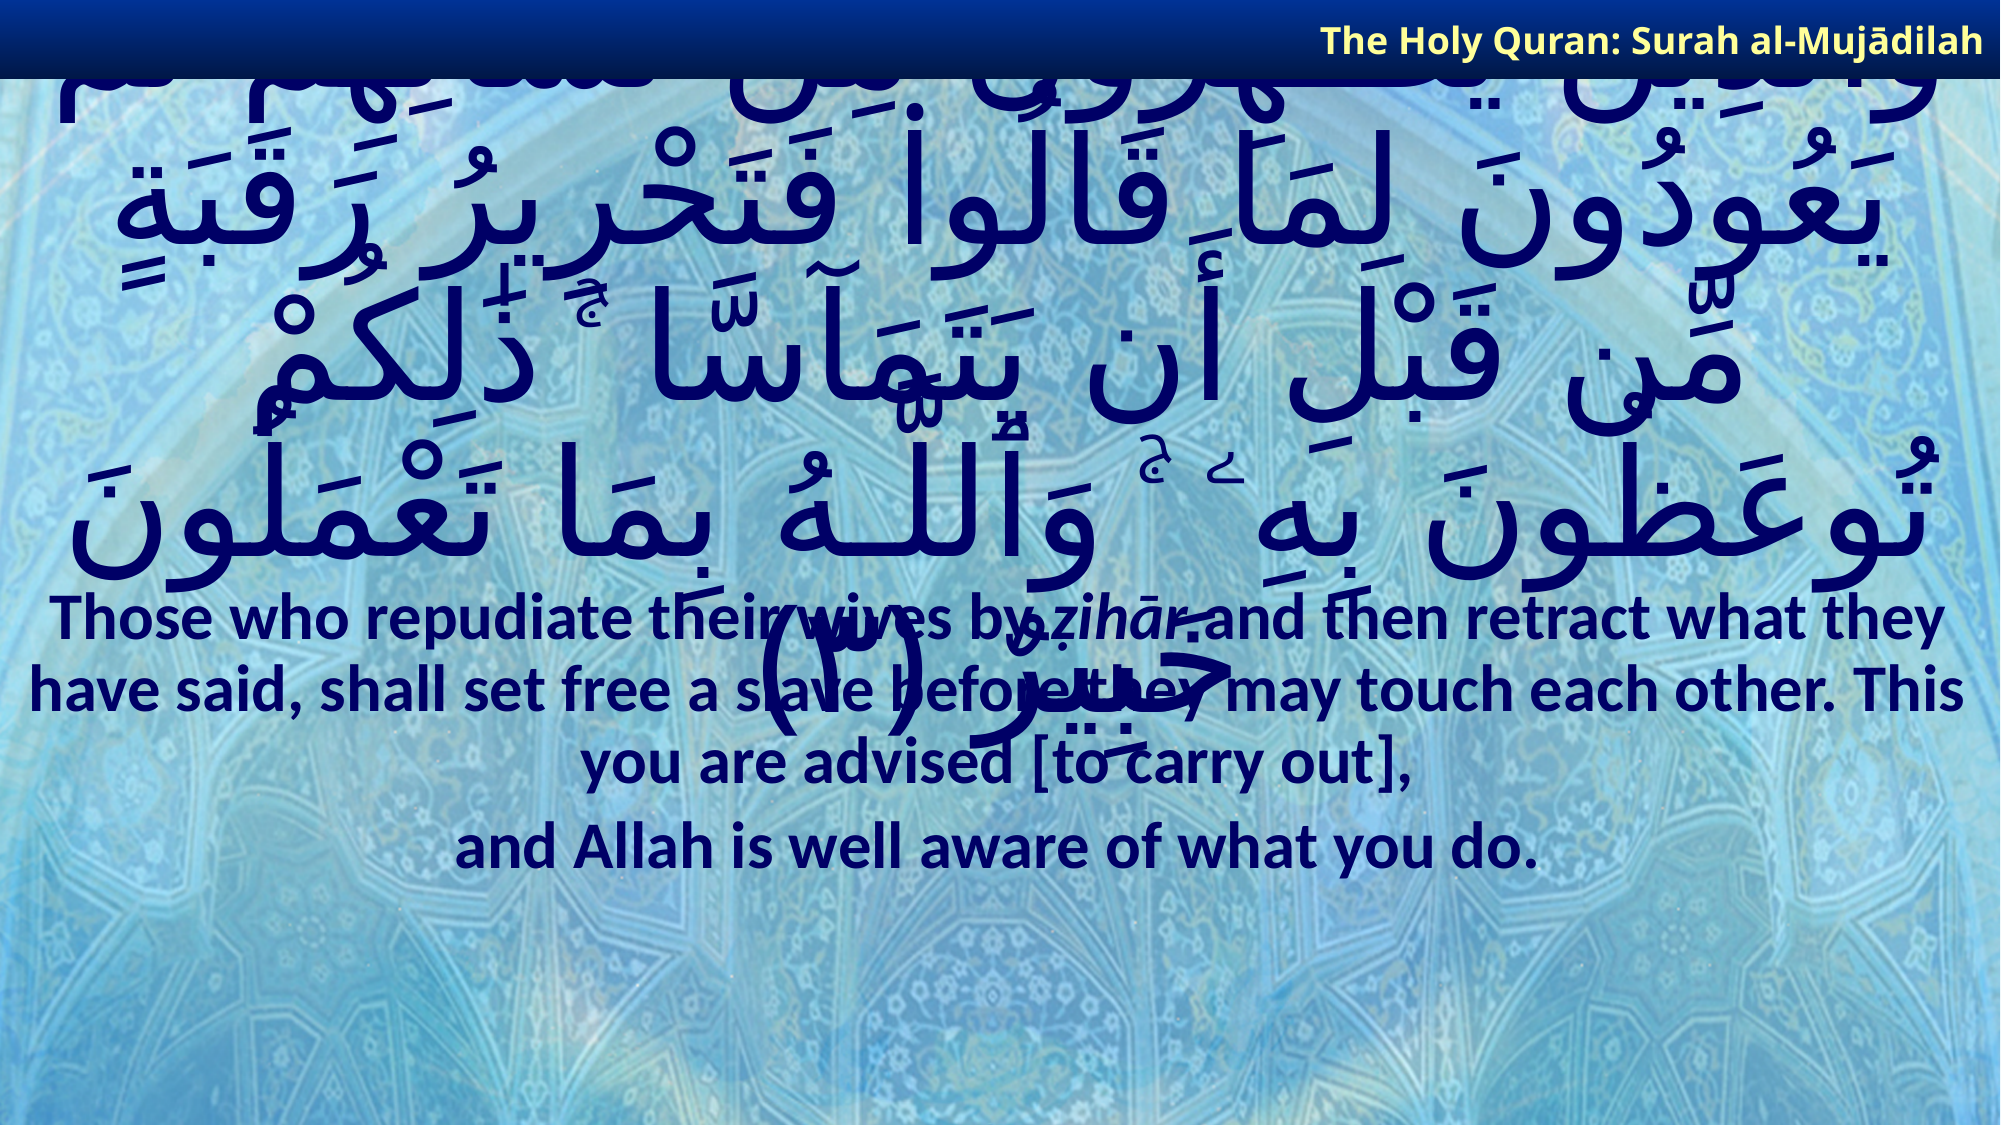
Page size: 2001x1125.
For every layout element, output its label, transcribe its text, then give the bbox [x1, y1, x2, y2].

picture [0, 0, 2001, 1125]
title وَٱلَّذِينَ يُظَـٰهِرُونَ مِن نِّسَآئِهِمْ ثُمَّ يَعُودُونَ لِمَا قَالُوا۟ فَتَحْرِيرُ رَقَبَةٍ مِّن قَبْلِ أَن يَتَمَآسَّا ۚ ذَٰلِكُمْ تُوعَظُونَ بِهِۦ ۚ وَٱللَّـهُ بِمَا تَعْمَلُونَ خَبِيرٌ ﴿٣﴾ [0, 231, 2000, 473]
text_box The Holy Quran: Surah al-Mujādilah [0, 0, 2000, 79]
subtitle Those who repudiate their wives by ẓihār and then retract what they have said, shall set free a slave before they may touch each other. This you are advised [to carry out], and Allah is well aware of what you do. [7, 574, 1989, 862]
